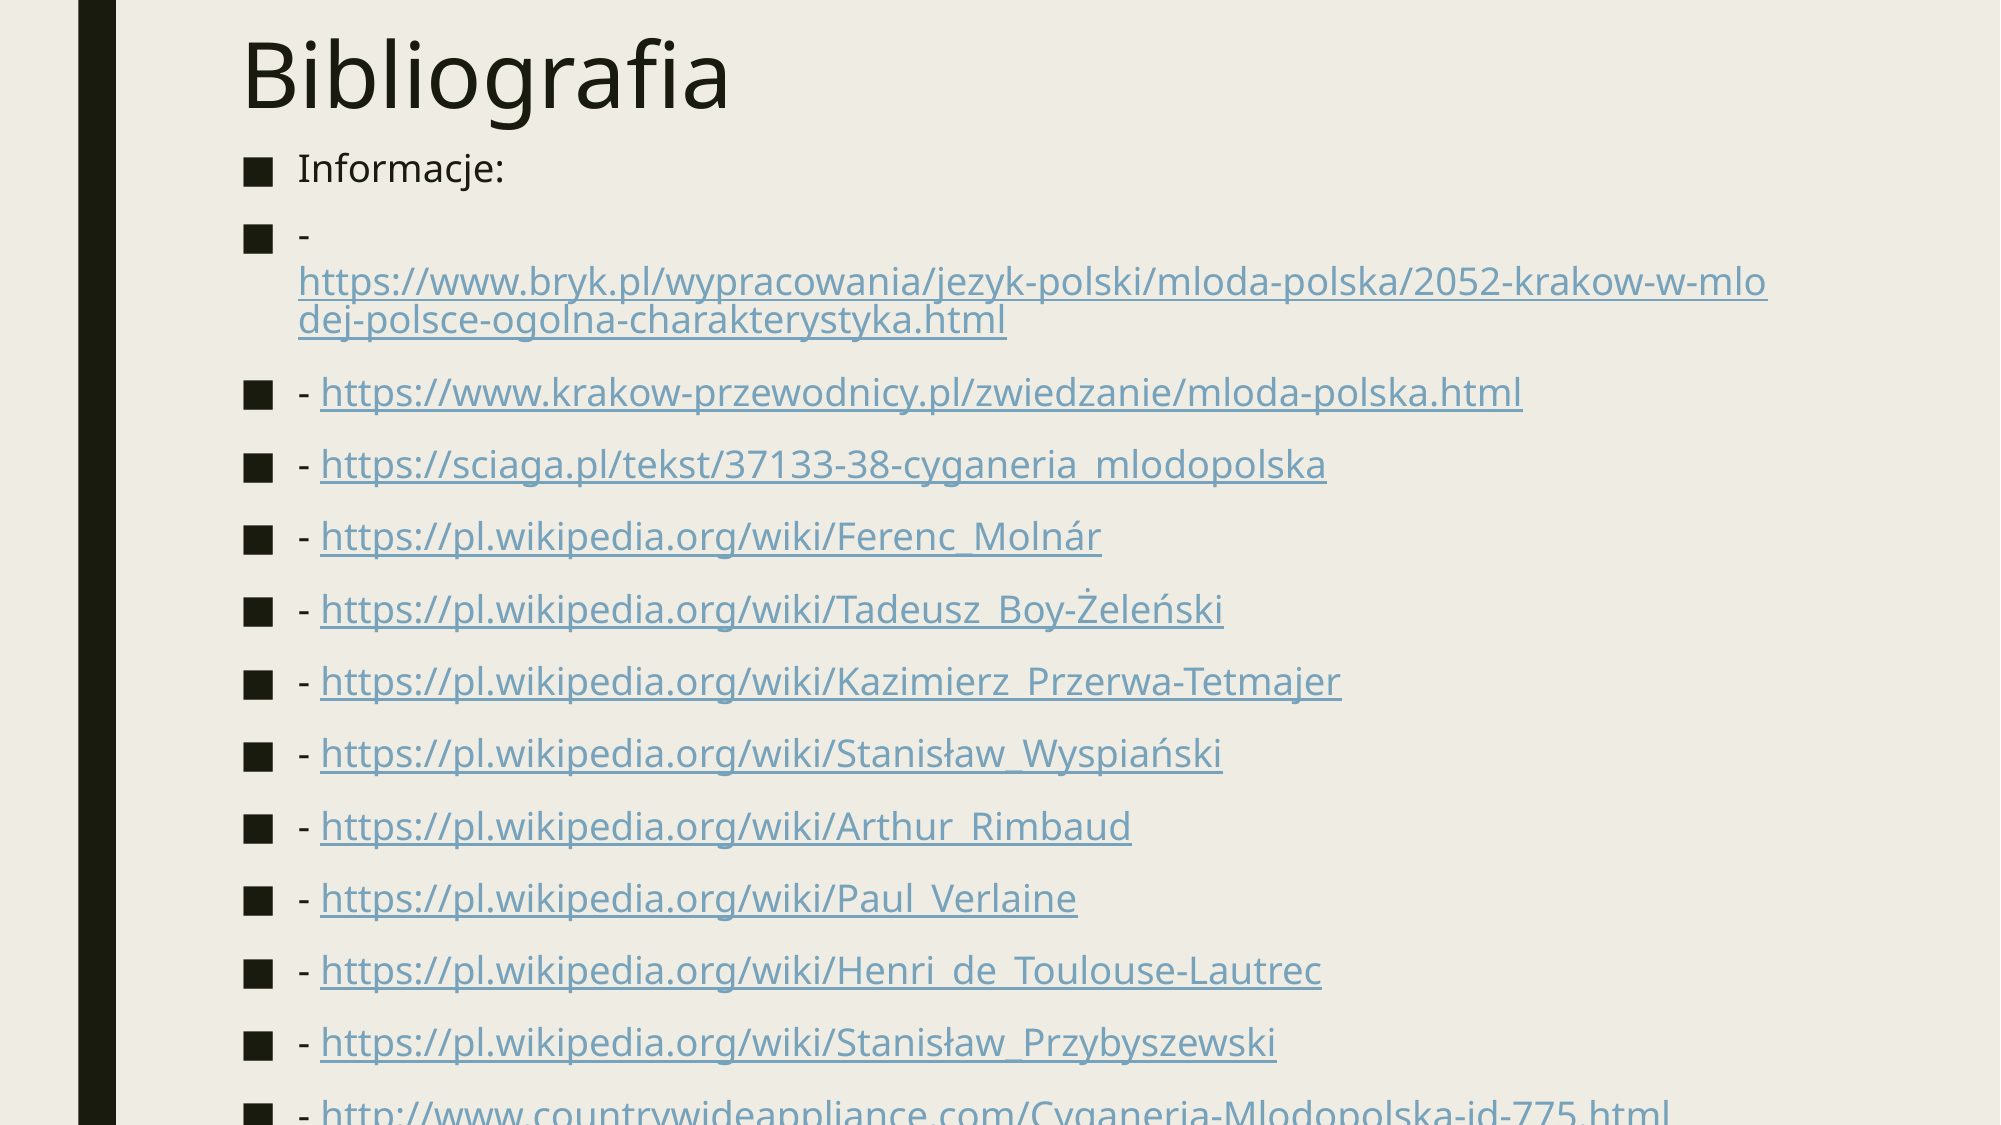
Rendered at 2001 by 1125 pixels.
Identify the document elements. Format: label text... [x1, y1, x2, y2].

title Bibliografia [225, 22, 1800, 140]
list Informacje: - https://www.bryk.pl/wypracowania/jezyk-polski/mloda-polska/2052-krakow-w-mlodej-polsce-ogolna-charakterystyka.html - https://www.krakow-przewodnicy.pl/zwiedzanie/mloda-polska.html - https://sciaga.pl/tekst/37133-38-cyganeria_mlodopolska - https://pl.wikipedia.org/wiki/Ferenc_Molnár - https://pl.wikipedia.org/wiki/Tadeusz_Boy-Żeleński - https://pl.wikipedia.org/wiki/Kazimierz_Przerwa-Tetmajer - https://pl.wikipedia.org/wiki/Stanisław_Wyspiański - https://pl.wikipedia.org/wiki/Arthur_Rimbaud - https://pl.wikipedia.org/wiki/Paul_Verlaine - https://pl.wikipedia.org/wiki/Henri_de_Toulouse-Lautrec - https://pl.wikipedia.org/wiki/Stanisław_Przybyszewski - http://www.countrywideappliance.com/Cyganeria-Mlodopolska-id-775.html [225, 140, 1800, 1115]
